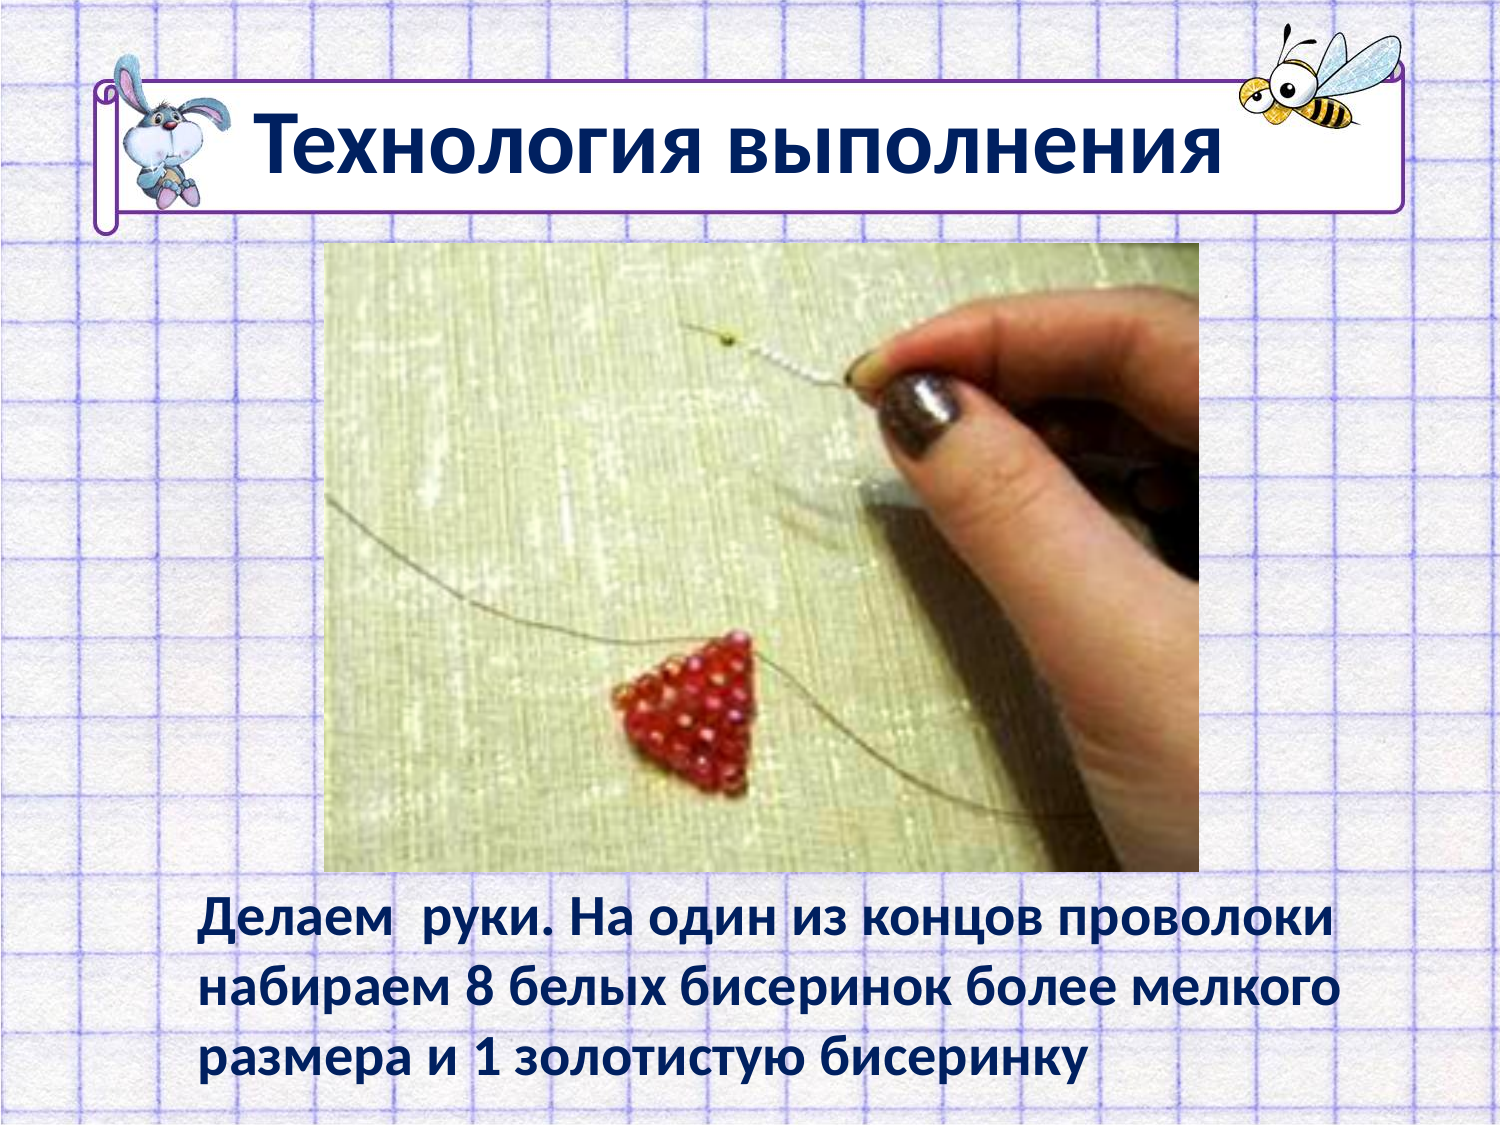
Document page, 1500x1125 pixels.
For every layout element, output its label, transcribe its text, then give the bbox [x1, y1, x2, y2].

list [324, 243, 1200, 873]
title Технология выполнения [64, 42, 1415, 231]
picture [0, 0, 1500, 1125]
list Делаем руки. На один из концов проволоки набираем 8 белых бисеринок более мелкого размера и 1 золотистую бисеринку [183, 869, 1425, 1106]
